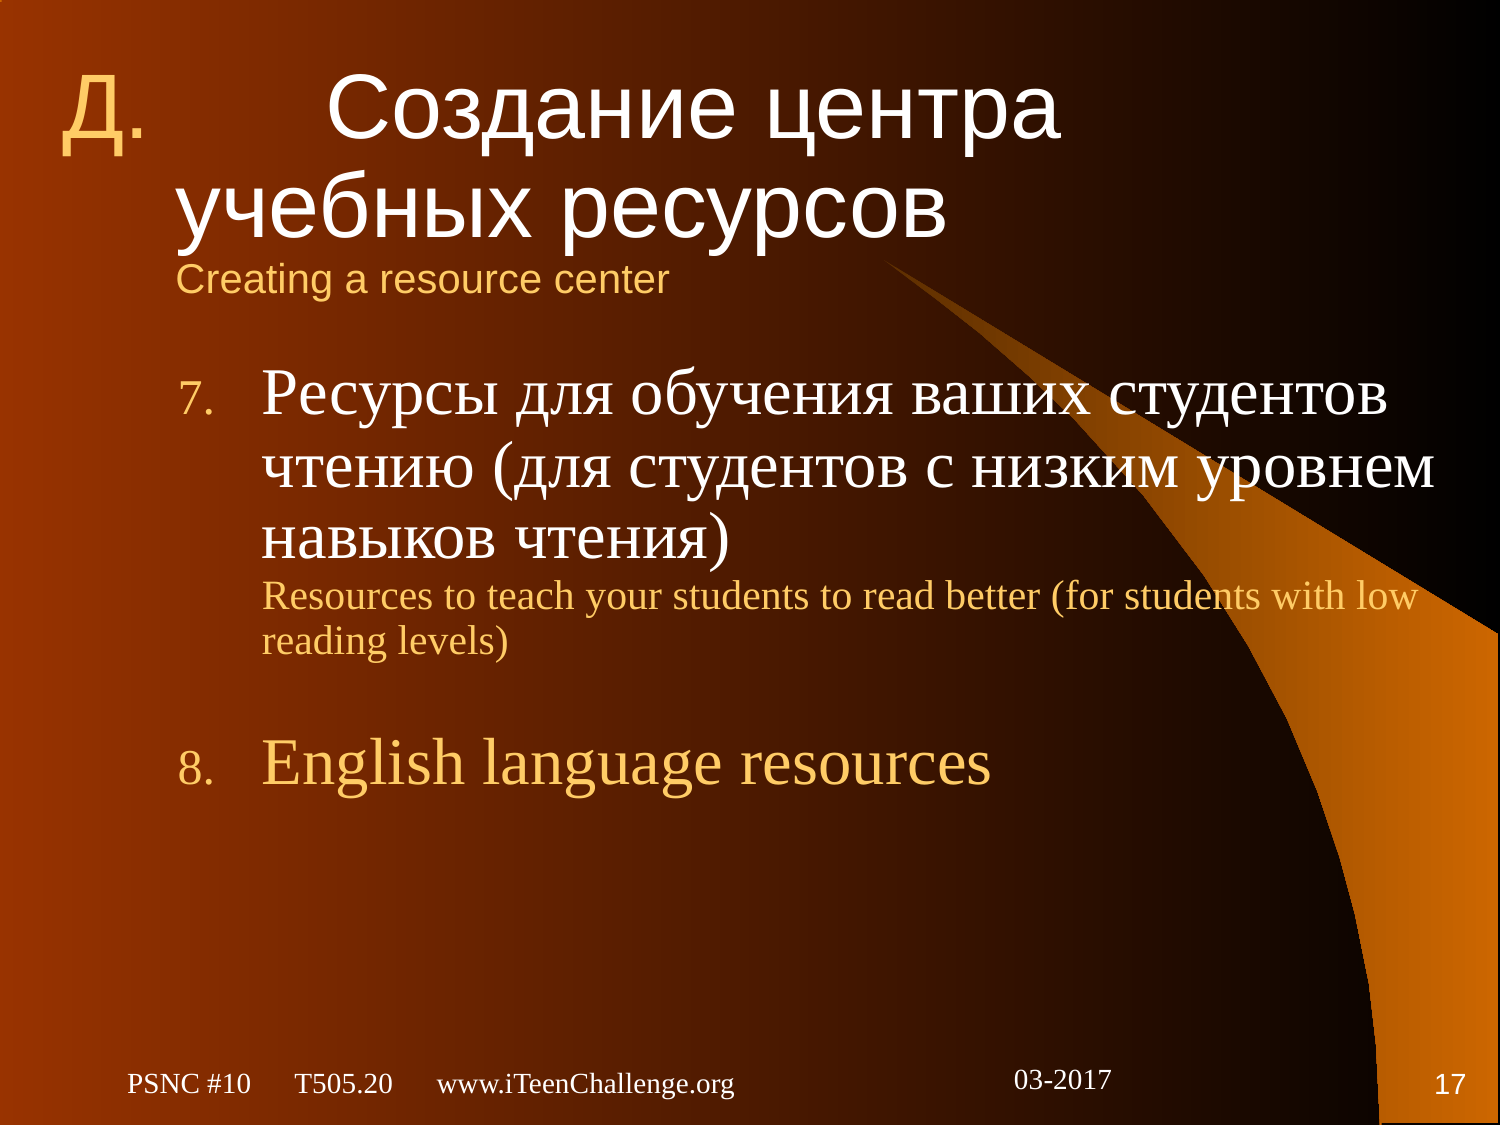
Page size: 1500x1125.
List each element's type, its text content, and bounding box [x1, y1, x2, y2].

title Д. Создание центра учебных ресурсов Creating a resource center [46, 0, 1438, 362]
footer PSNC #10 T505.20 www.iTeenChallenge.org [111, 1044, 813, 1120]
slide_number 17 [1169, 1054, 1483, 1101]
list Ресурсы для обучения ваших студентов чтению (для студентов с низким уровнем навыков чтения) Resources to teach your students to read better (for students with low reading levels) English language resources [147, 350, 1500, 1054]
slide_number 03-2017 [814, 1054, 1128, 1110]
